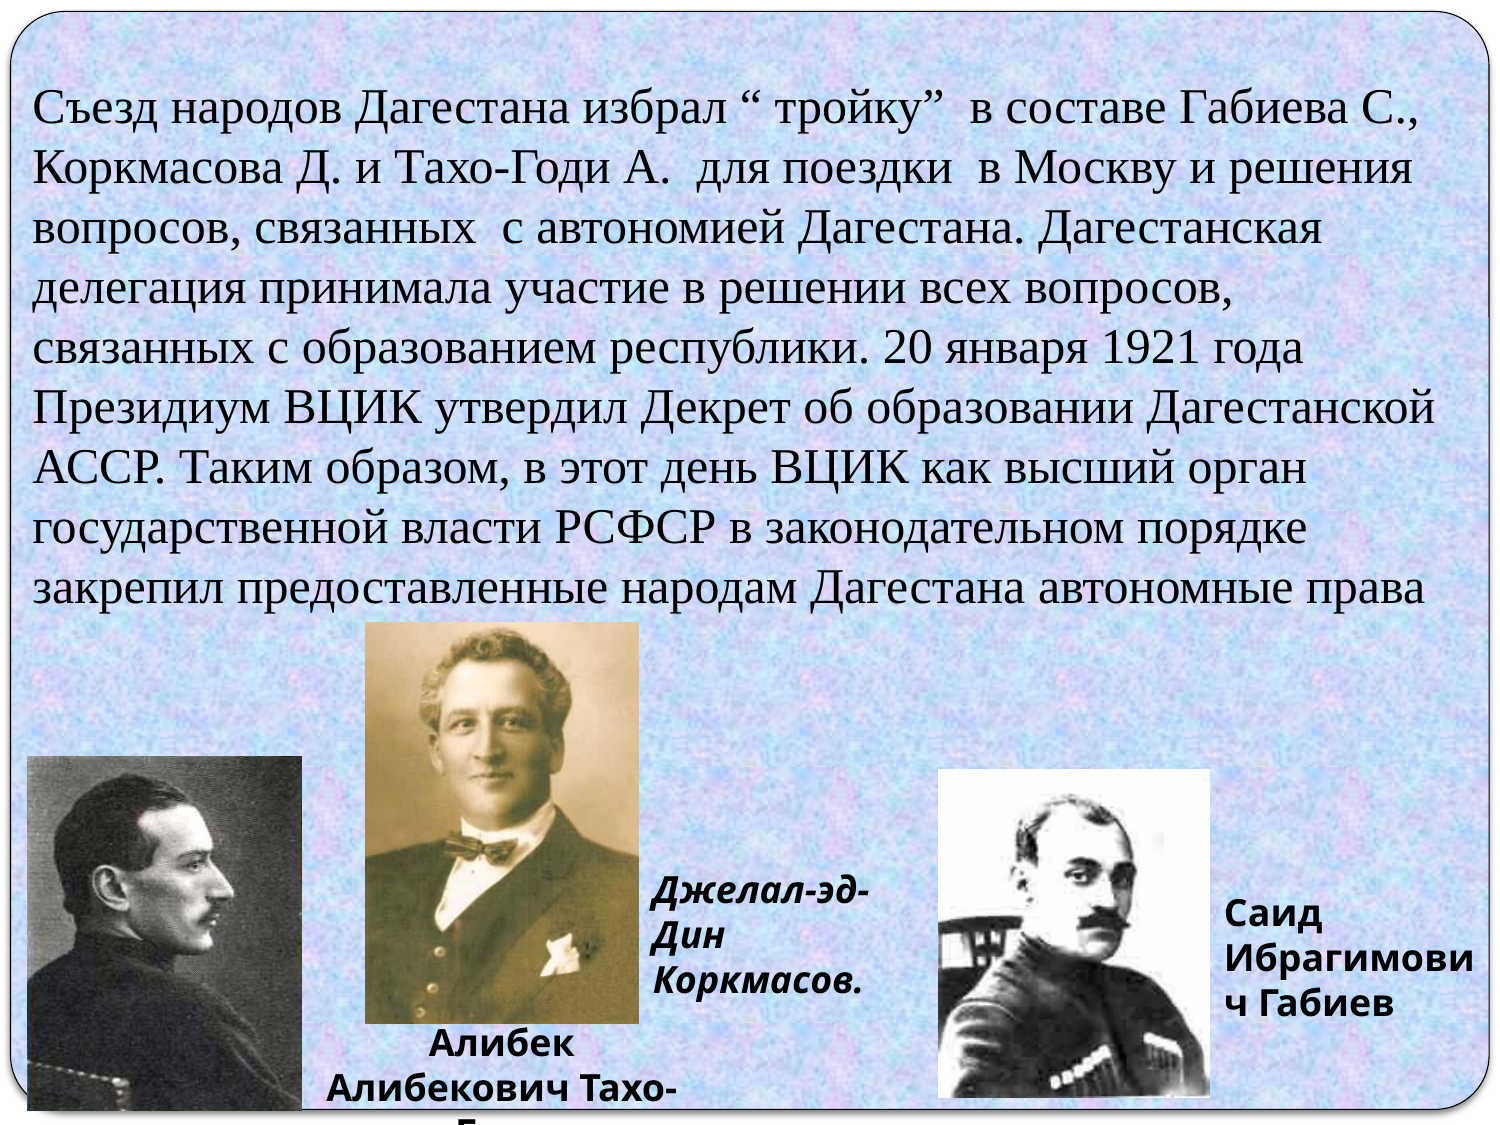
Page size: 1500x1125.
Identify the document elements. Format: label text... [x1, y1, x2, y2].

picture [12, 12, 1488, 1111]
text_box Съезд народов Дагестана избрал “ тройку” в составе Габиева С., Коркмасова Д. и Тахо-Годи А. для поездки в Москву и решения вопросов, связанных с автономией Дагестана. Дагестанская делегация принимала участие в решении всех вопросов, связанных с образованием республики. 20 января 1921 года Президиум ВЦИК утвердил Декрет об образовании Дагестанской АССР. Таким образом, в этот день ВЦИК как высший орган государственной власти РСФСР в законодательном порядке закрепил предоставленные народам Дагестана автономные права [17, 66, 1483, 622]
text_box [884, 500, 916, 606]
text_box Алибек Алибекович Тахо-Годи [301, 1011, 703, 1125]
text_box Саид Ибрагимович Габиев [1215, 881, 1500, 1032]
text_box Джелал-эд-Дин Коркмасов. [643, 858, 932, 1008]
